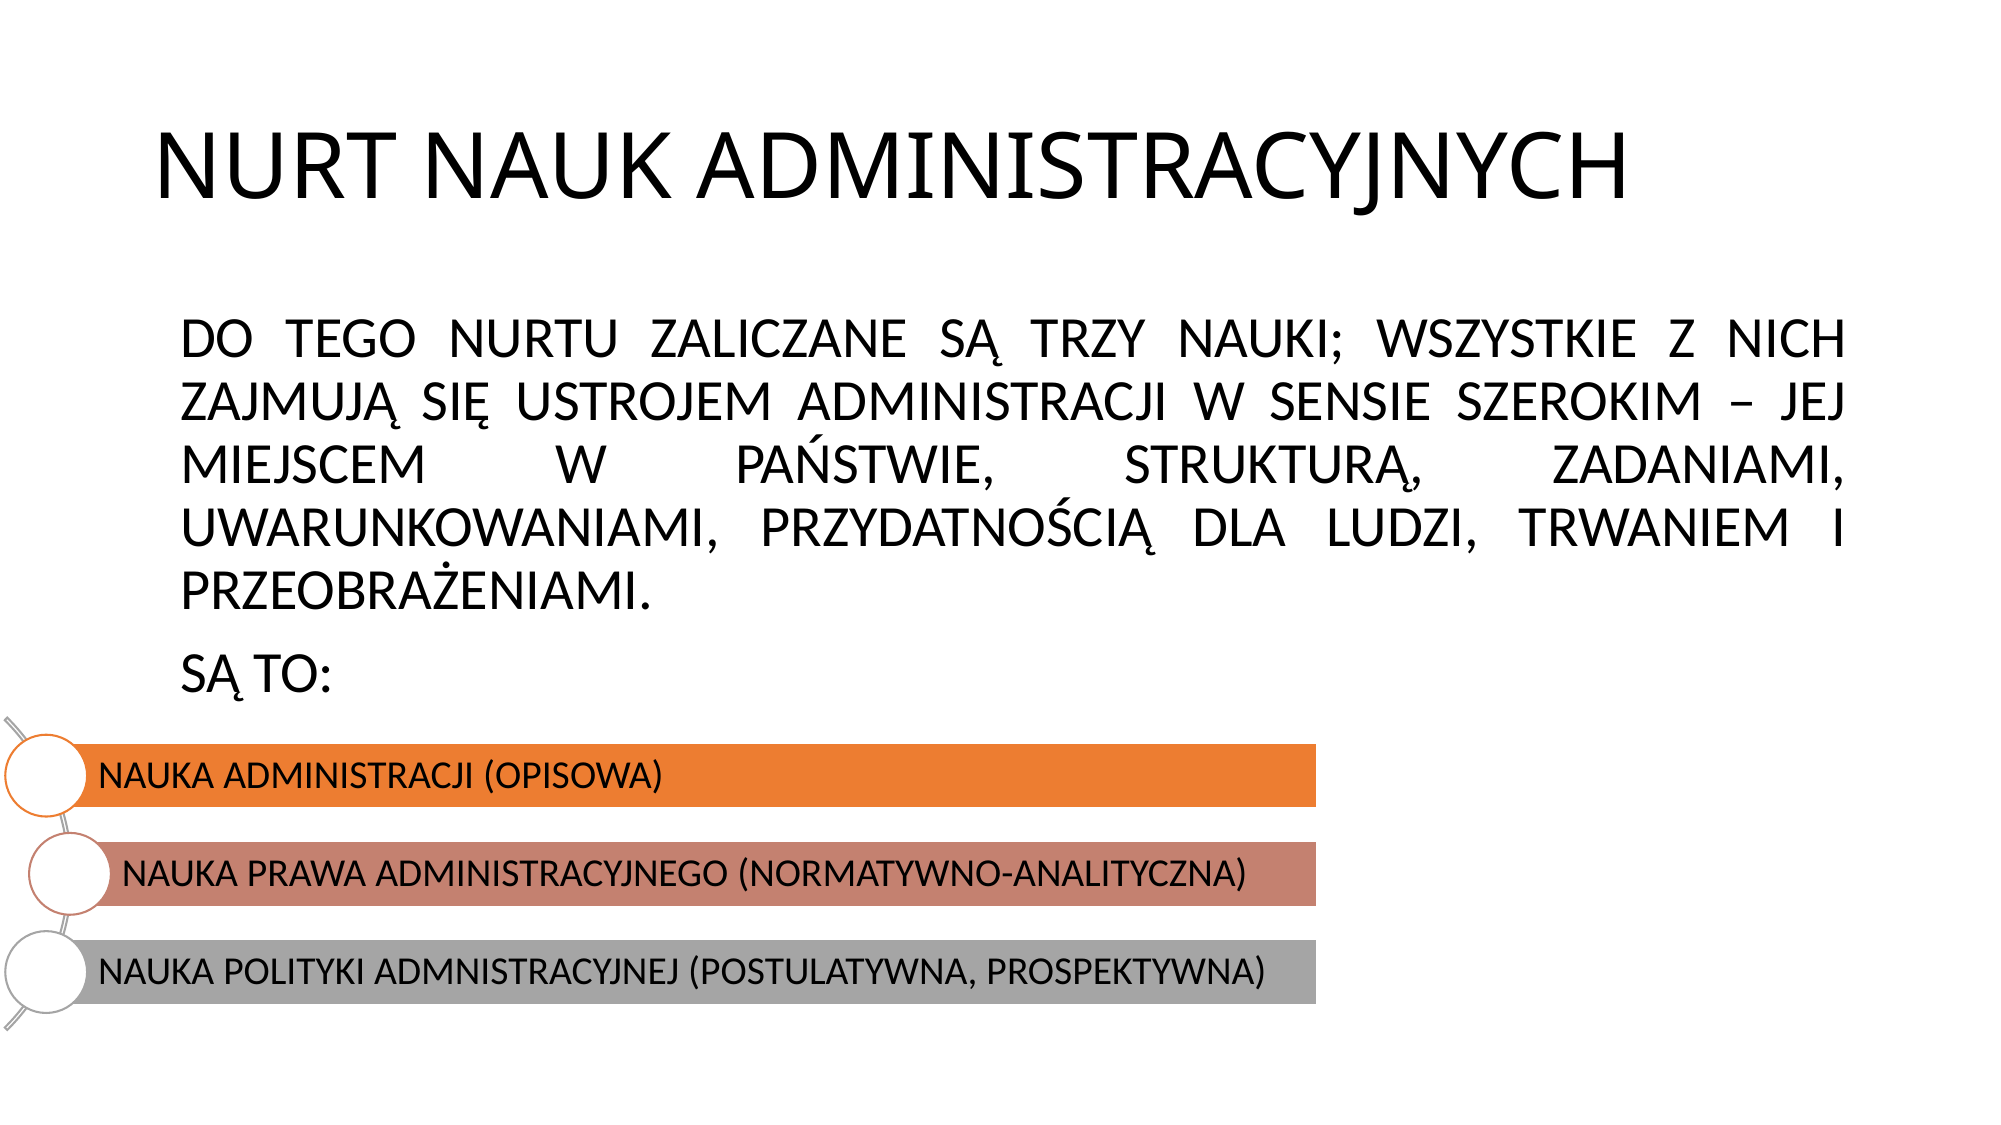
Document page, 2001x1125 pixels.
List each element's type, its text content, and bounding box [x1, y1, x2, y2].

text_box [0, 710, 1321, 1038]
title NURT NAUK ADMINISTRACYJNYCH [137, 59, 1863, 278]
list DO TEGO NURTU ZALICZANE SĄ TRZY NAUKI; WSZYSTKIE Z NICH ZAJMUJĄ SIĘ USTROJEM ADMINISTRACJI W SENSIE SZEROKIM – JEJ MIEJSCEM W PAŃSTWIE, STRUKTURĄ, ZADANIAMI, UWARUNKOWANIAMI, PRZYDATNOŚCIĄ DLA LUDZI, TRWANIEM I PRZEOBRAŻENIAMI. SĄ TO: [165, 299, 1863, 775]
